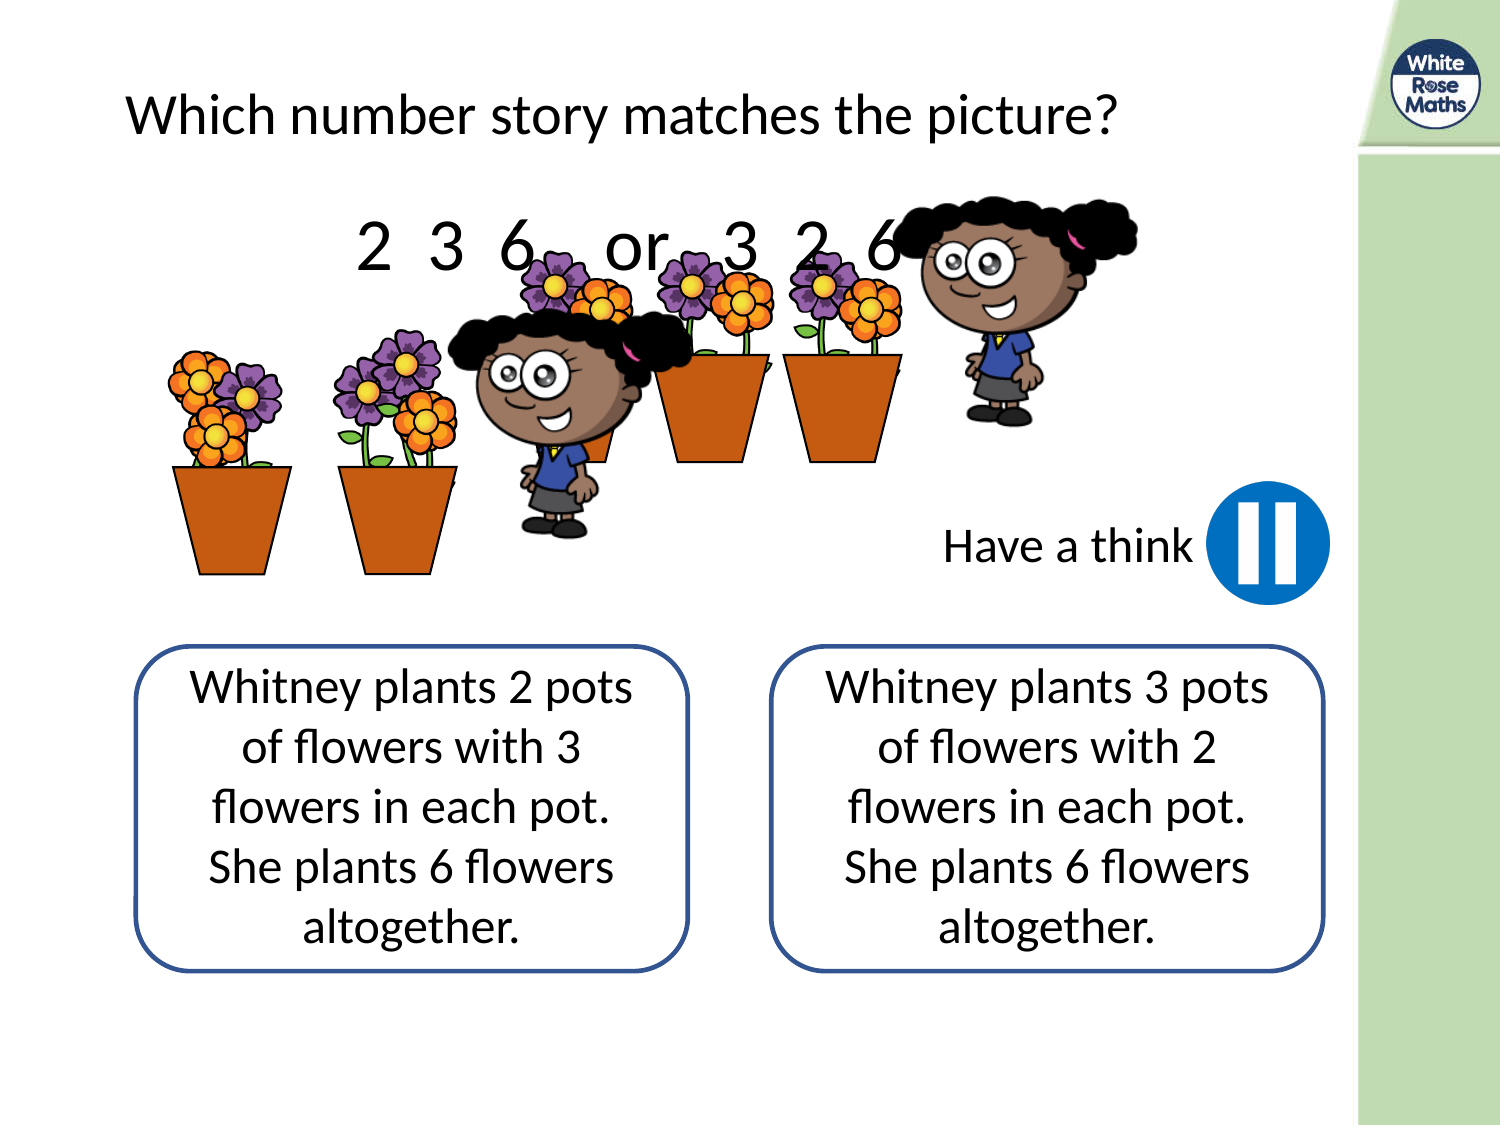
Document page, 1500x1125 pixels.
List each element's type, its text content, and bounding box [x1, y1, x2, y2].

picture [0, 0, 1500, 1125]
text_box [113, 262, 706, 588]
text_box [461, 150, 1151, 476]
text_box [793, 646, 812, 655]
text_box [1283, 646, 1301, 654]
text_box Have a think [928, 504, 1206, 580]
text_box Whitney plants 2 pots of flowers with 3 flowers in each pot. She plants 6 flowers altogether. [157, 962, 665, 1032]
text_box Whitney plants 3 pots of flowers with 2 flowers in each pot. She plants 6 flowers altogether. [793, 963, 1301, 1032]
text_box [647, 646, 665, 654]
text_box [134, 645, 689, 973]
text_box [770, 645, 1325, 973]
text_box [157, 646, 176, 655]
text_box Which number story matches the picture? [111, 68, 1276, 154]
